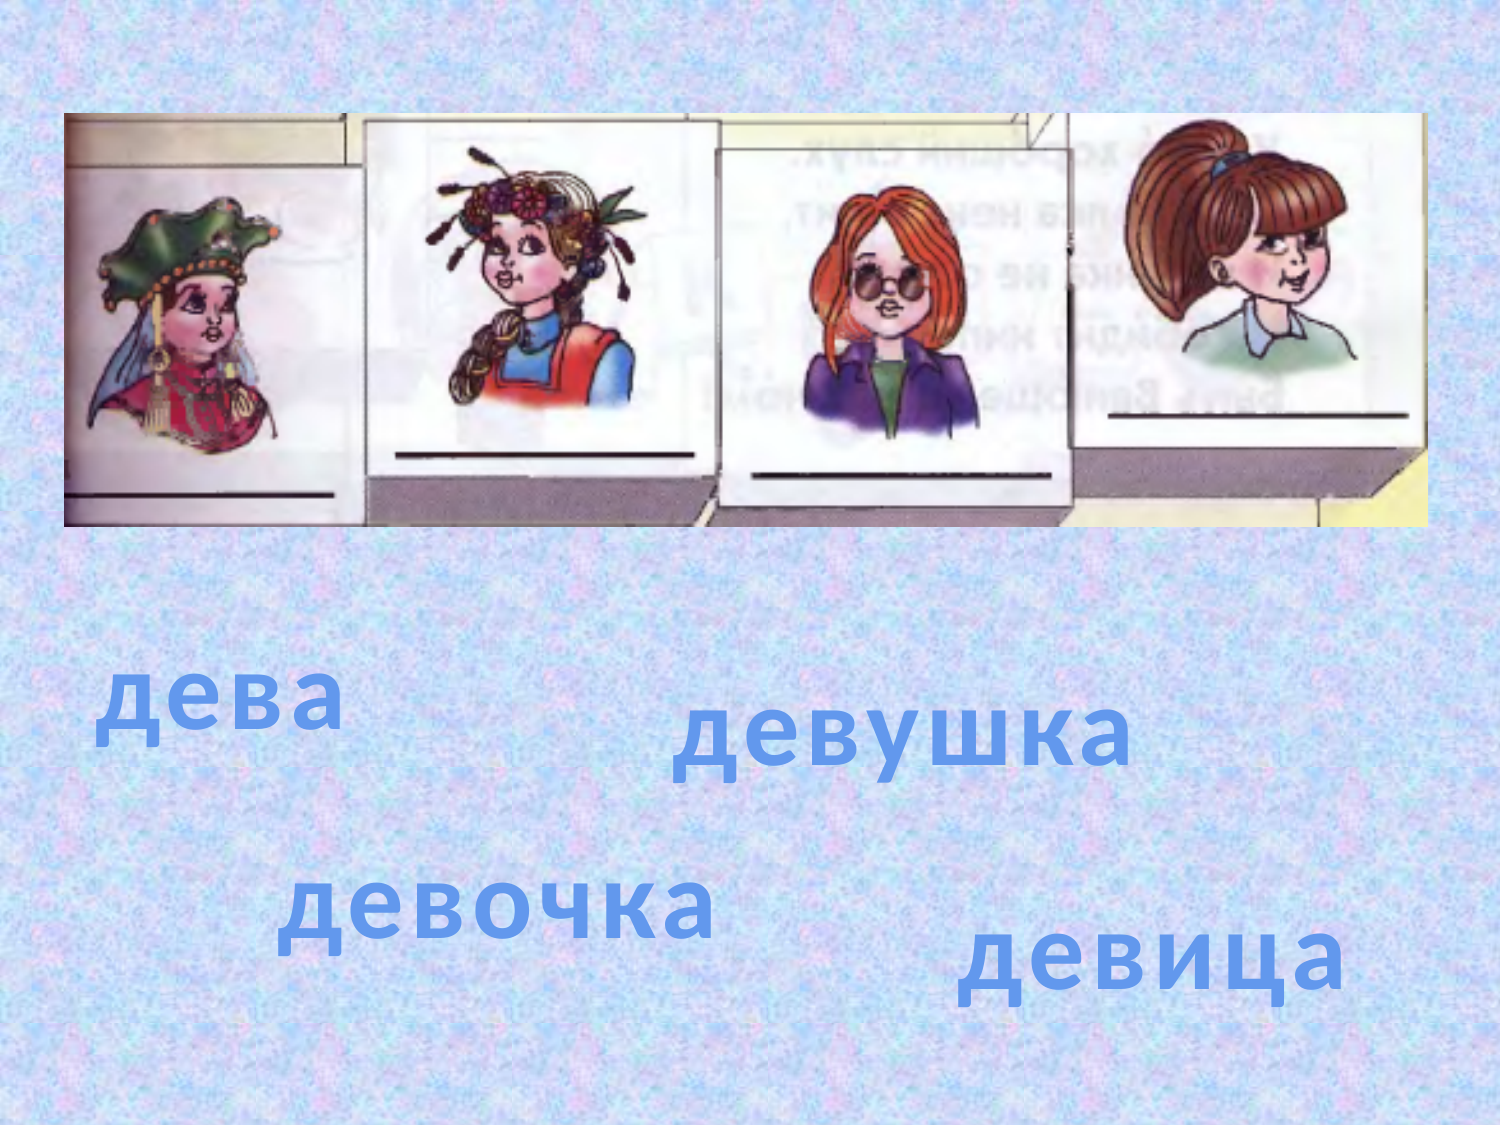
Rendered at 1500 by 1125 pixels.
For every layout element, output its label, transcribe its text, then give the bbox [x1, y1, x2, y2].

text_box дева [79, 609, 362, 760]
picture [0, 0, 1500, 1125]
text_box девочка [262, 818, 733, 968]
text_box девица [942, 869, 1363, 1020]
text_box девушка [657, 645, 1150, 796]
